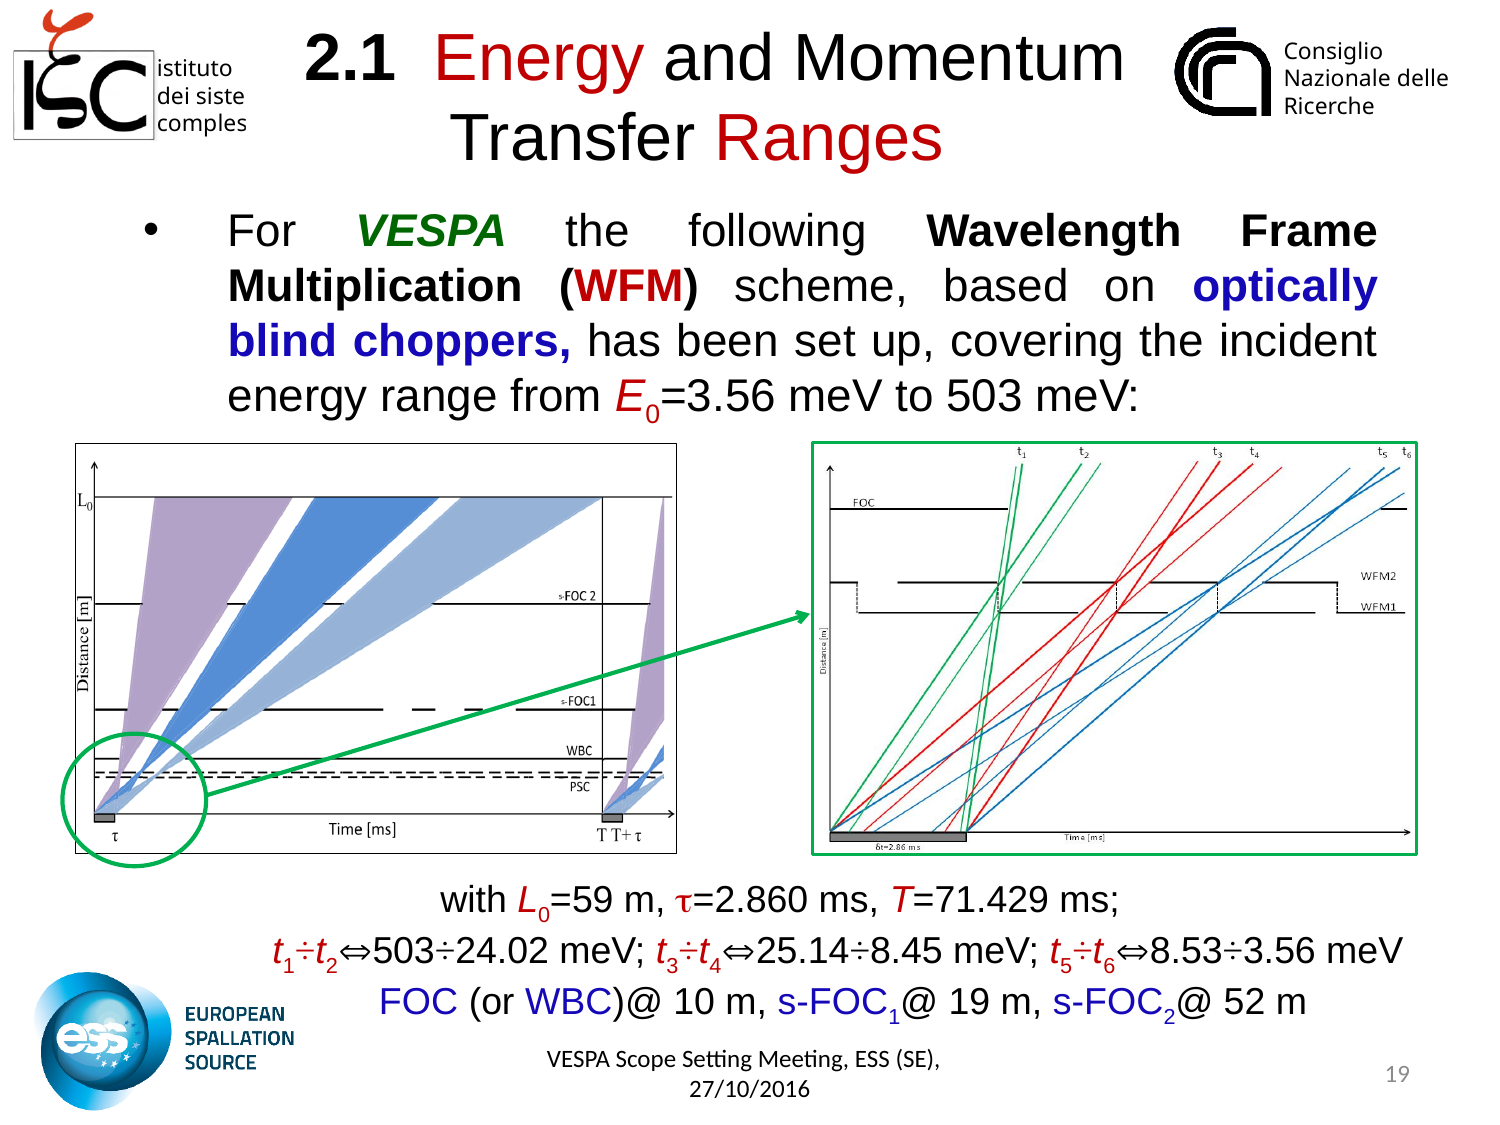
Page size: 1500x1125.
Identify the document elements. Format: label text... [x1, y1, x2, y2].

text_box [1120, 14, 1482, 149]
text_box [101, 861, 168, 869]
text_box [60, 767, 69, 833]
picture [10, 949, 297, 1125]
text_box For VESPA the following Wavelength Frame Multiplication (WFM) scheme, based on optically blind choppers, has been set up, covering the incident energy range from E0=3.56 meV to 503 meV: [53, 193, 1393, 436]
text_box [11, 6, 319, 146]
text_box 2.1 Energy and Momentum Transfer Ranges [245, 6, 1148, 181]
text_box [207, 613, 811, 796]
footer VESPA Scope Setting Meeting, ESS (SE), 27/10/2016 [512, 1042, 988, 1103]
text_box with L0=59 m, =2.860 ms, T=71.429 ms; t1÷t2503÷24.02 meV; t3÷t425.14÷8.45 meV; t5÷t68.53÷3.56 meV FOC (or WBC)@ 10 m, s-FOC1@ 19 m, s-FOC2@ 52 m [32, 867, 1454, 1037]
picture [74, 442, 677, 853]
slide_number 19 [1074, 1042, 1425, 1103]
picture [813, 443, 1416, 854]
